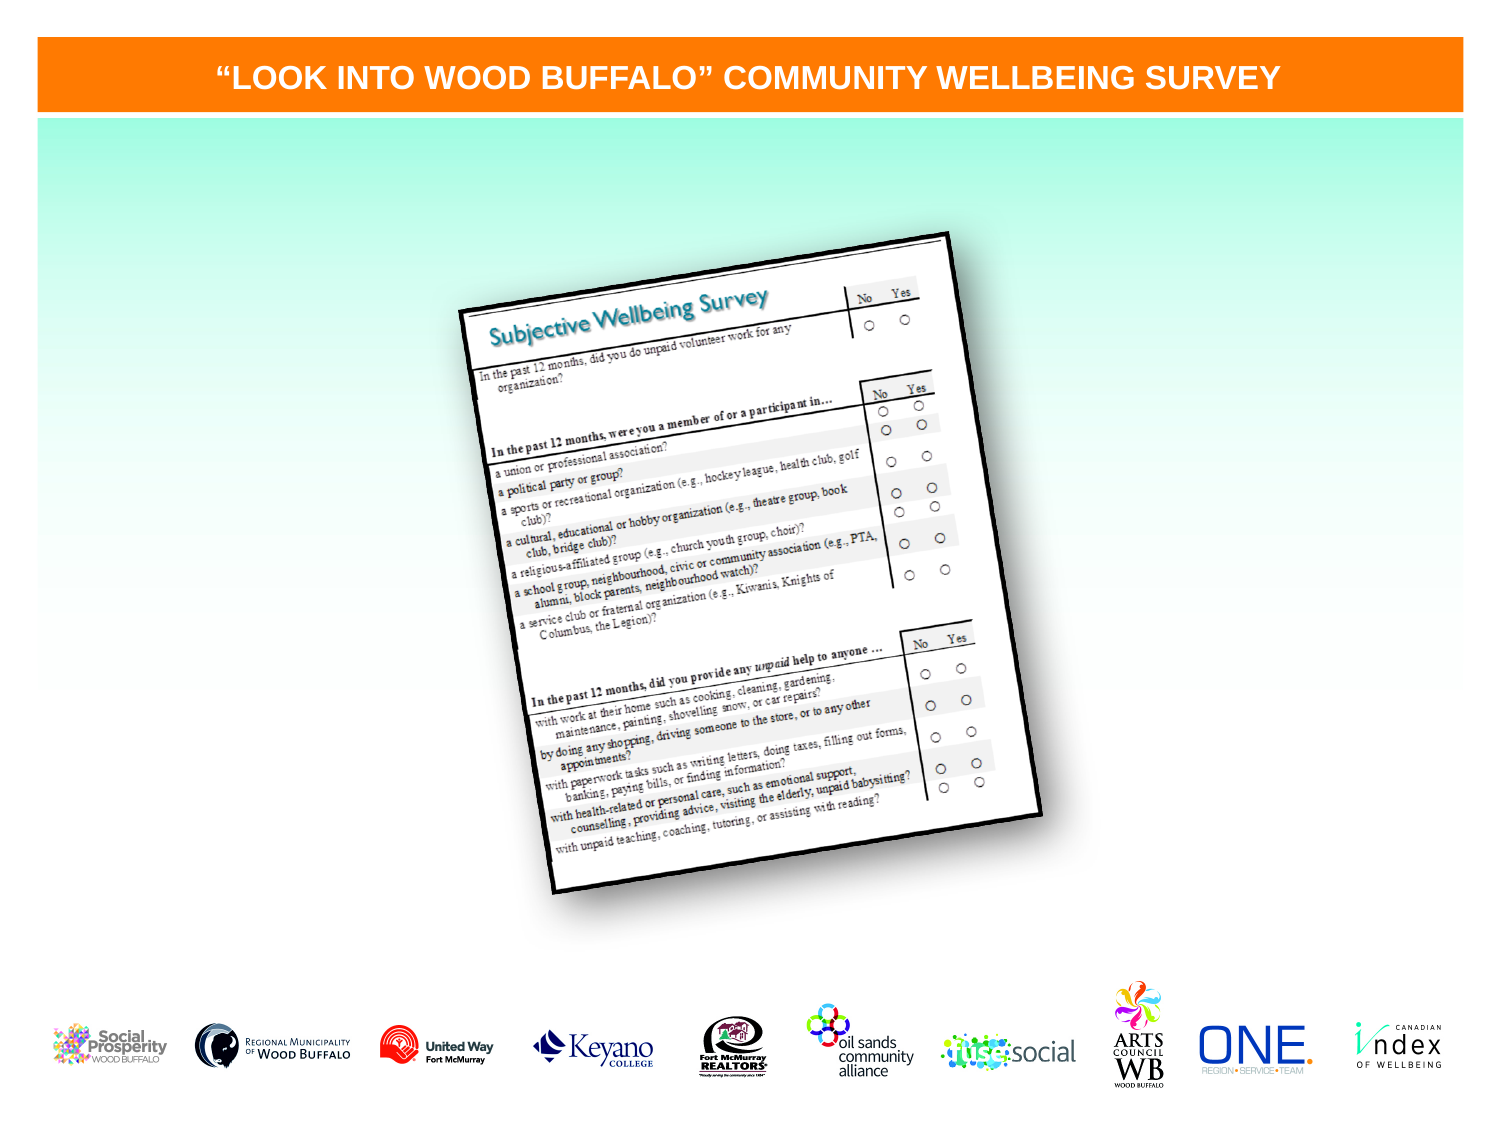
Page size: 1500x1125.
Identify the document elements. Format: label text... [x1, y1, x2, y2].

picture [0, 0, 1500, 1125]
text_box “LOOK INTO WOOD BUFFALO” COMMUNITY WELLBEING SURVEY [40, 55, 1458, 96]
